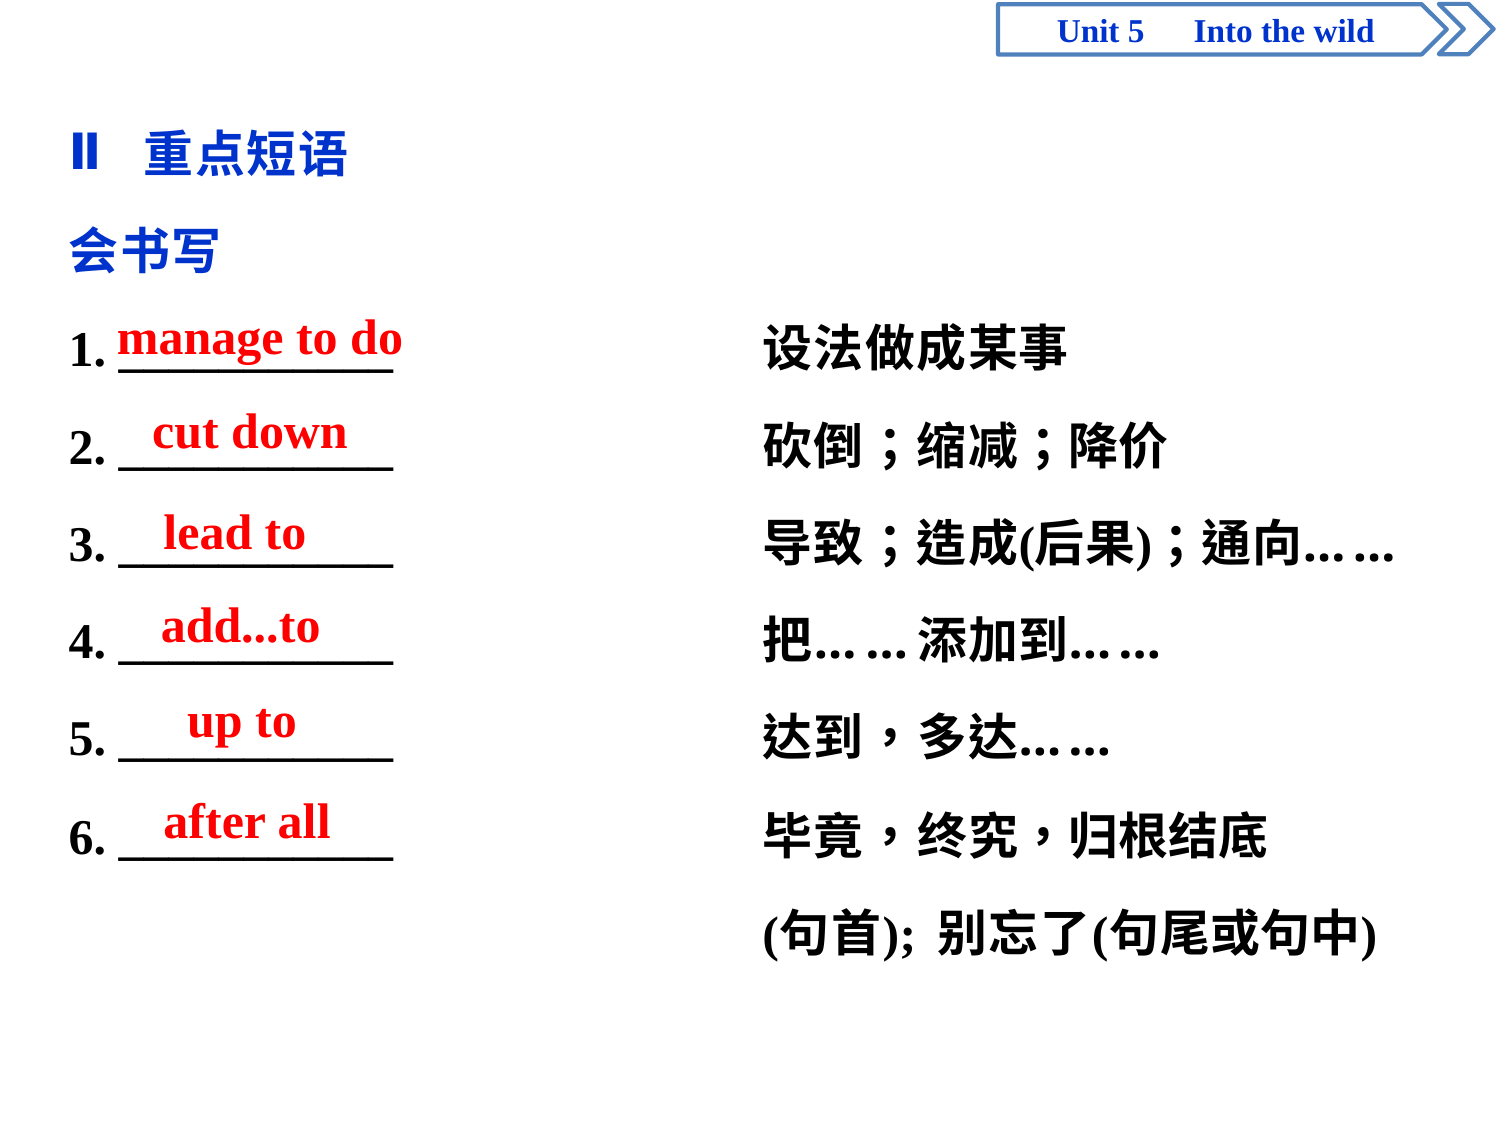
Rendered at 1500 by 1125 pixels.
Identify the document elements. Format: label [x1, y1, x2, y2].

text_box [68, 119, 1428, 1012]
